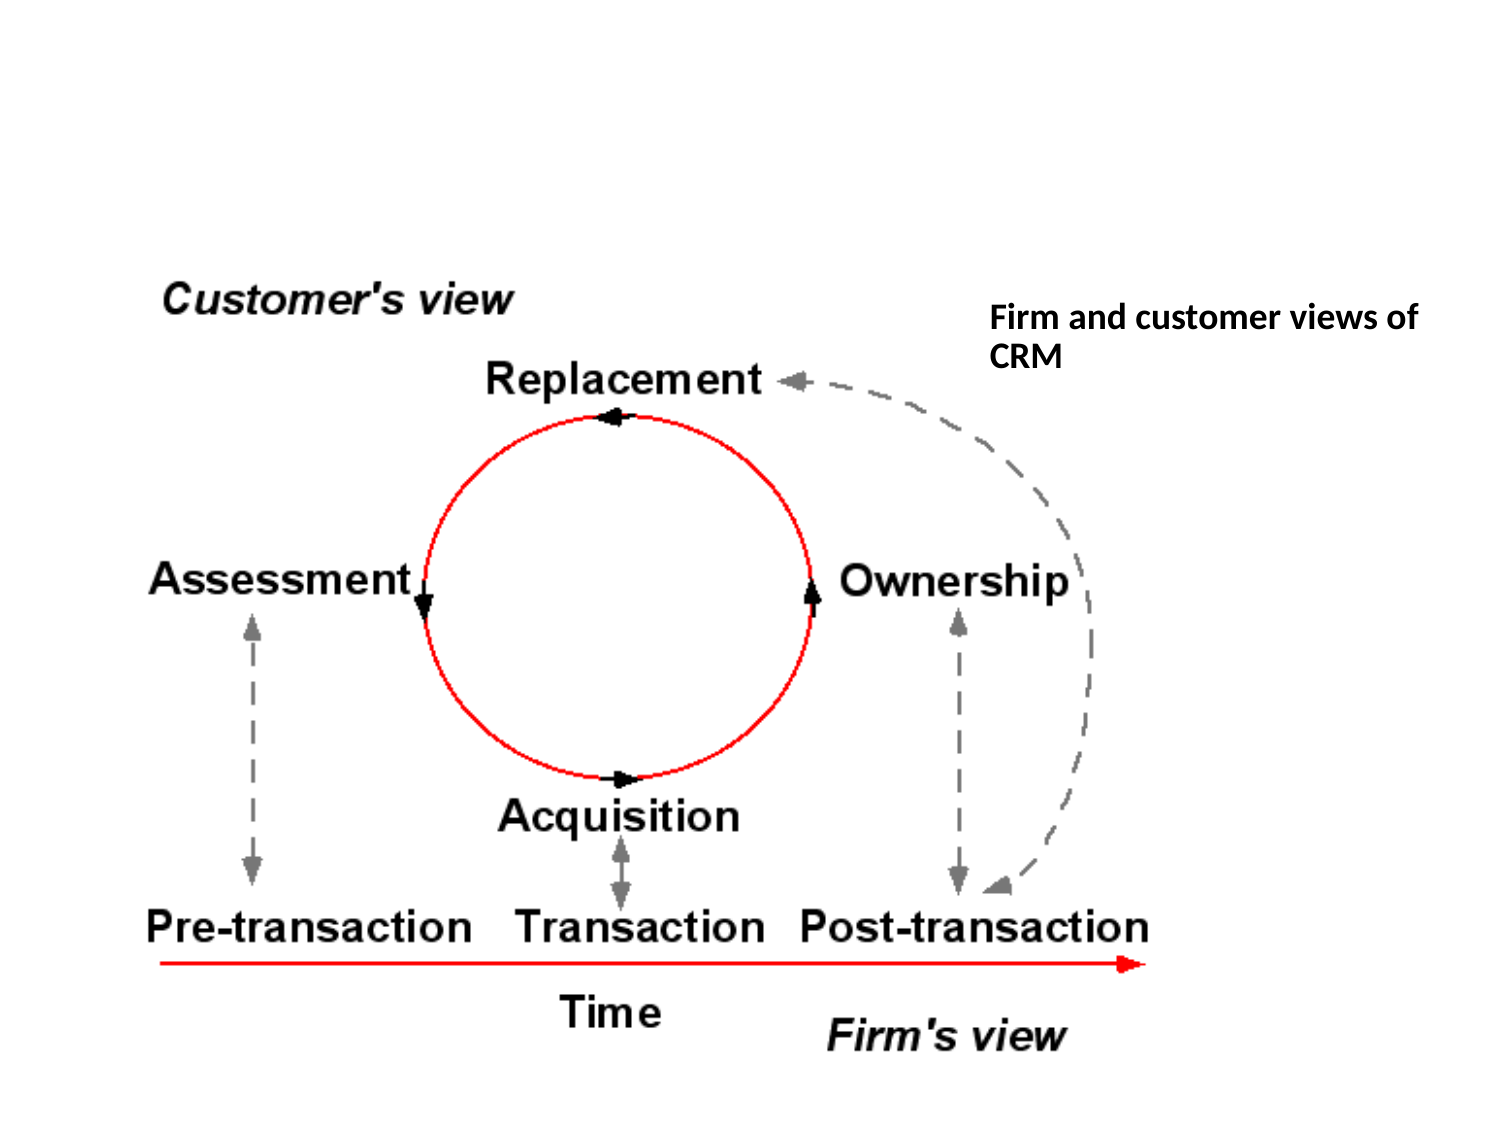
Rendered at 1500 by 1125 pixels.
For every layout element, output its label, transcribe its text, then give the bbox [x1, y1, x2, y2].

text_box Firm and customer views of CRM [1154, 291, 1475, 384]
picture [143, 274, 1151, 1063]
